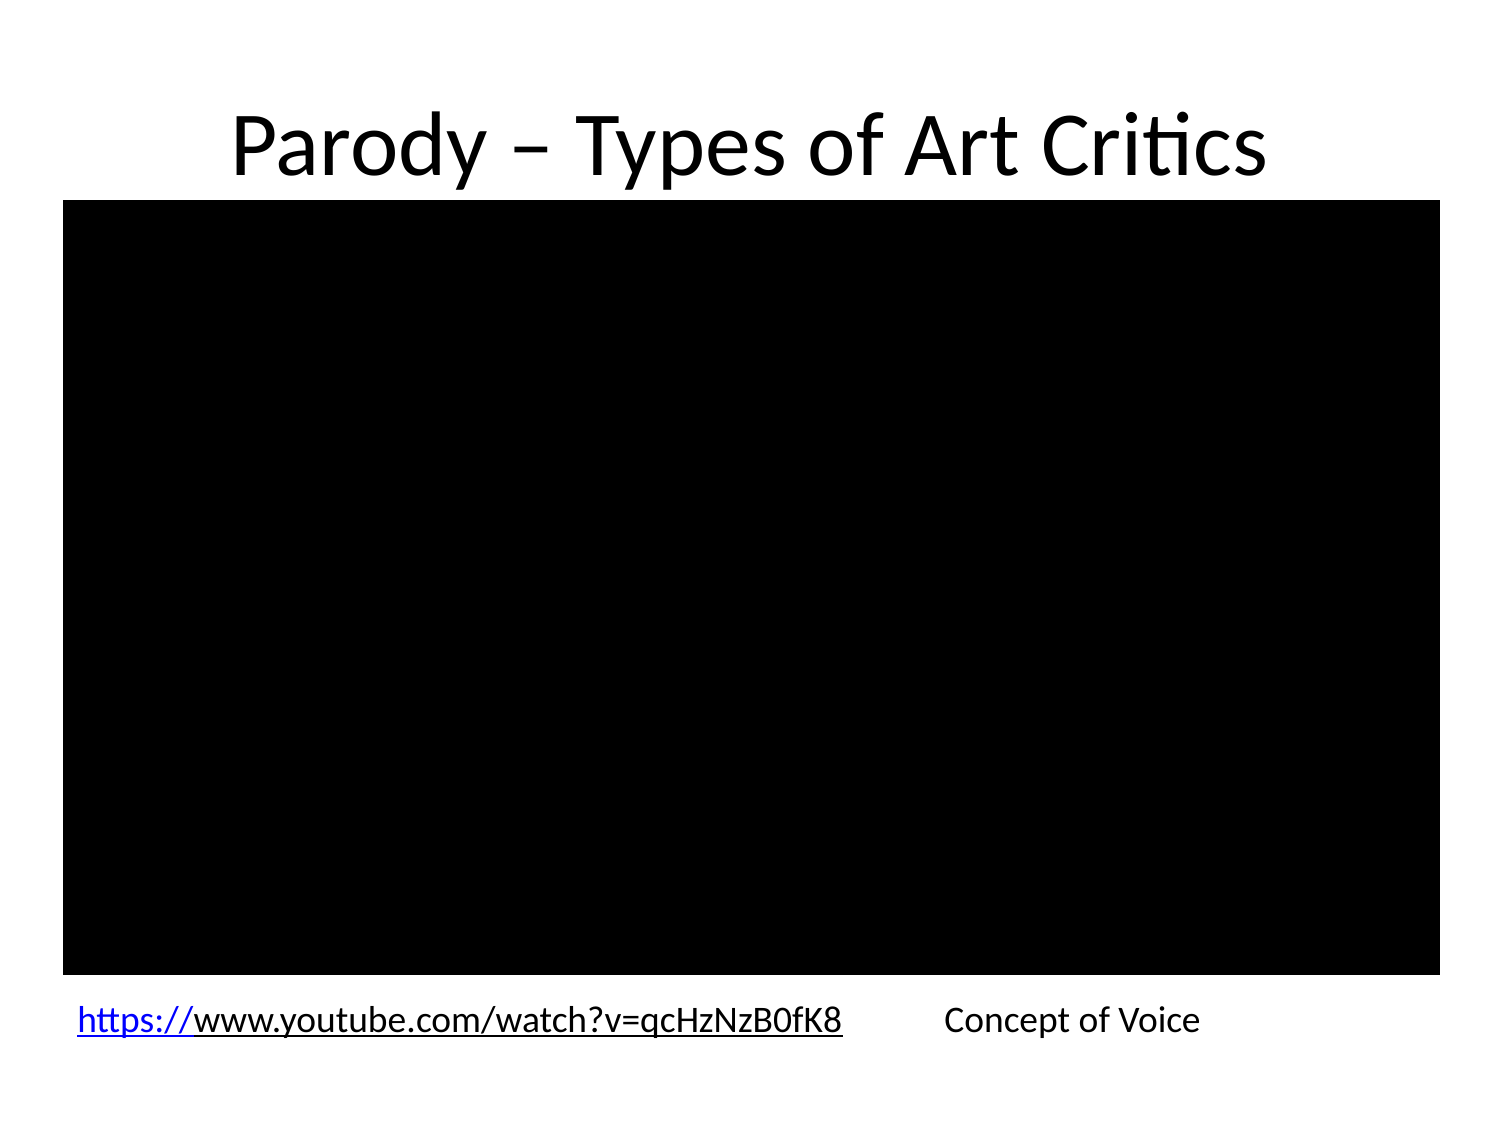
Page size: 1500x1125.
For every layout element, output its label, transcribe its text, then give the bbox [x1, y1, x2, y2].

text_box https://www.youtube.com/watch?v=qcHzNzB0fK8 Concept of Voice [62, 987, 1438, 1048]
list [62, 199, 1441, 976]
title Parody – Types of Art Critics [75, 45, 1425, 198]
